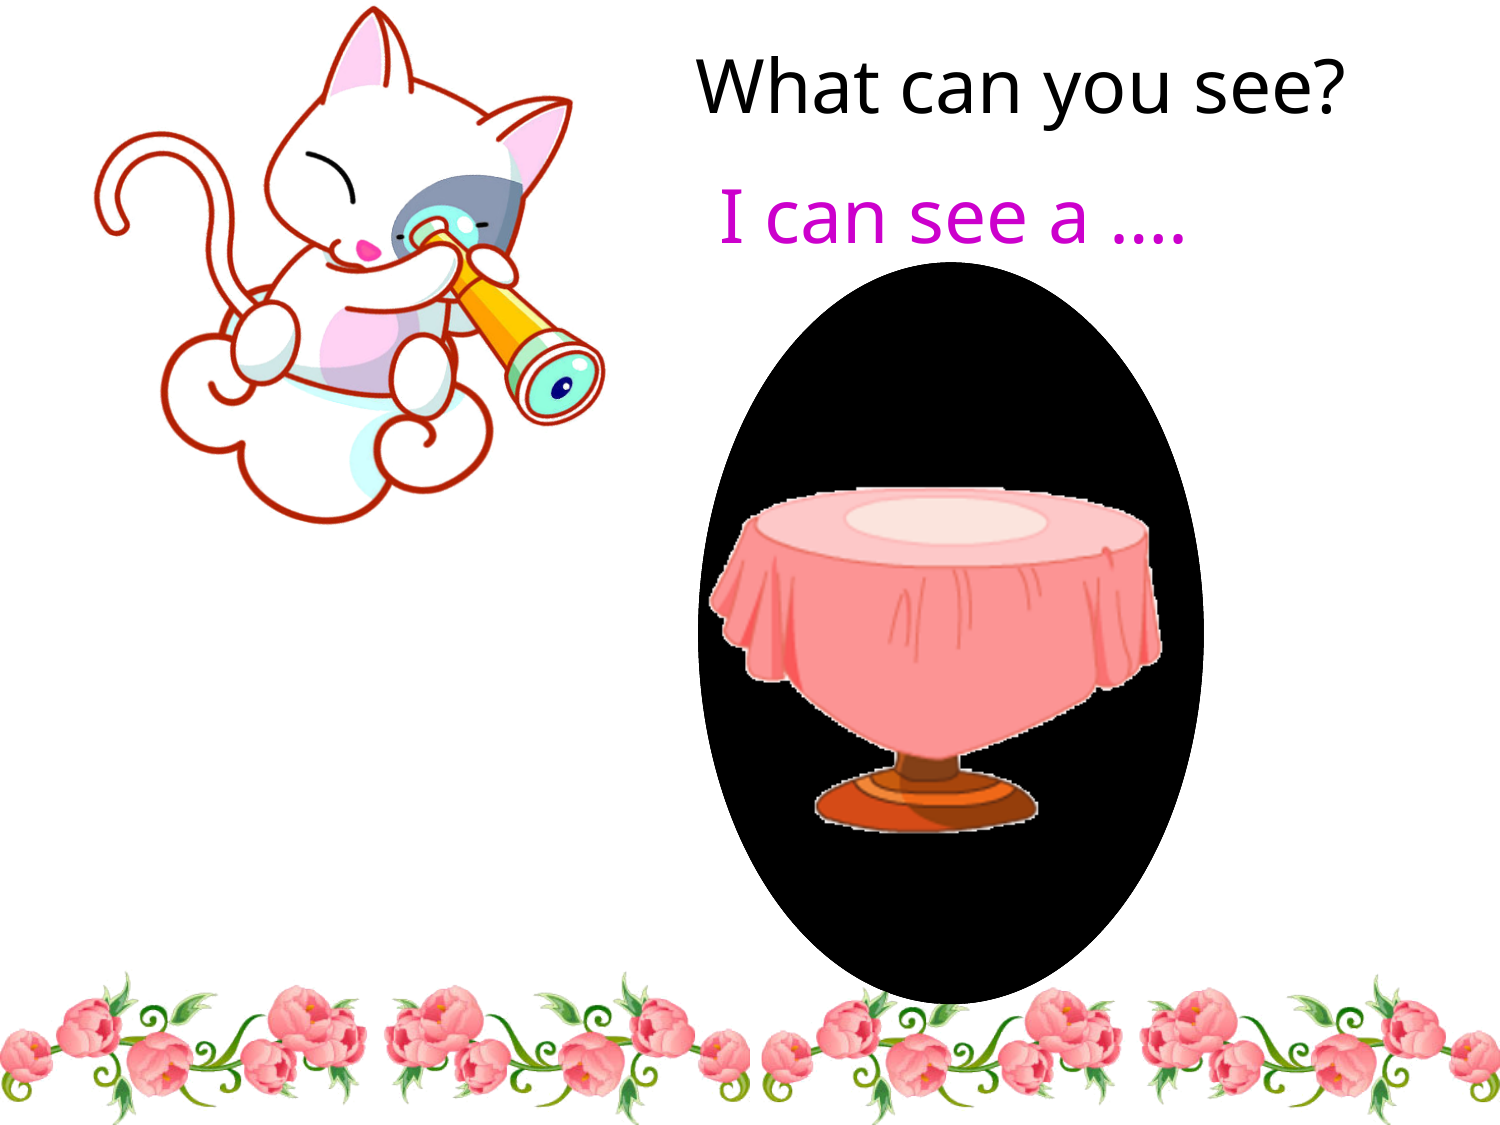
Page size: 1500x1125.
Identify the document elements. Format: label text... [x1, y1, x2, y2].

picture [0, 951, 751, 1125]
text_box What can you see? [680, 30, 1362, 136]
text_box I can see a …. [704, 160, 1204, 265]
picture [761, 954, 1500, 1125]
picture [0, 0, 700, 612]
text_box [619, 266, 1270, 1000]
